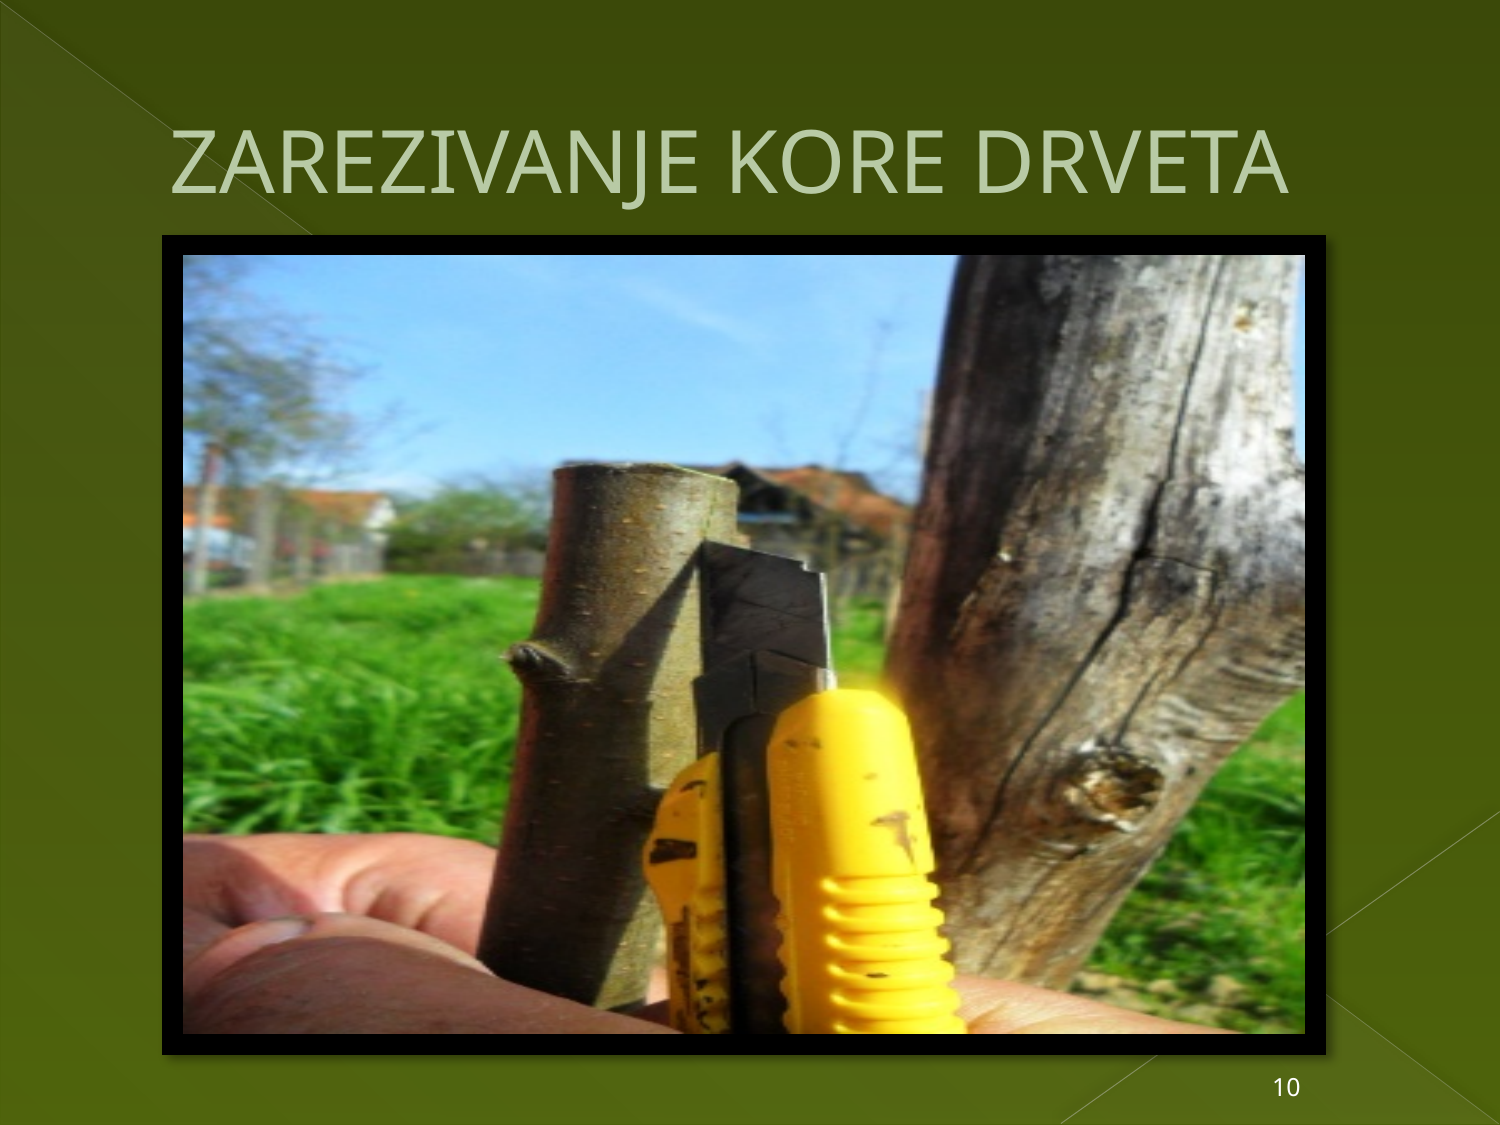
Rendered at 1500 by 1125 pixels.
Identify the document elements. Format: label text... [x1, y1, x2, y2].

slide_number 10 [1245, 1063, 1328, 1113]
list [182, 255, 1306, 1034]
title ZAREZIVANJE KORE DRVETA [75, 43, 1425, 274]
